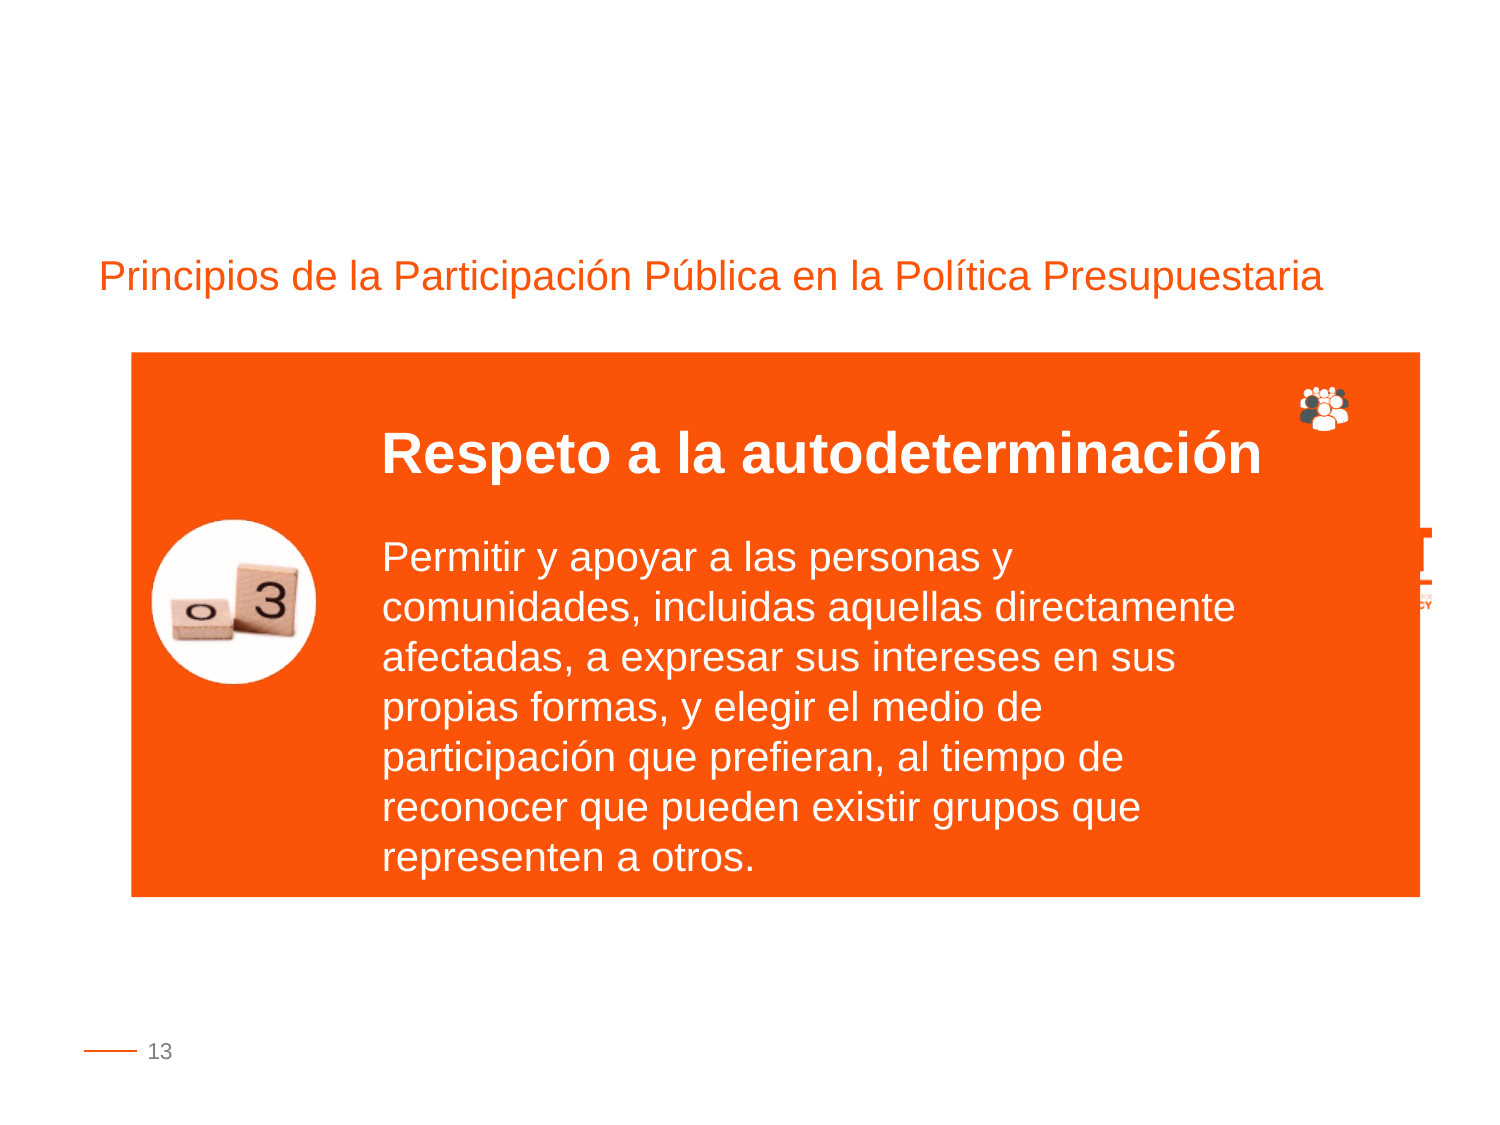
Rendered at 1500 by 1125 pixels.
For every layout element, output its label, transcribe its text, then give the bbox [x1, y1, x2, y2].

text_box Respeto a la autodeterminación Permitir y apoyar a las personas y comunidades, incluidas aquellas directamente afectadas, a expresar sus intereses en sus propias formas, y elegir el medio de participación que prefieran, al tiempo de reconocer que pueden existir grupos que representen a otros. [367, 407, 1299, 888]
text_box 13 [75, 1029, 188, 1090]
picture [147, 514, 322, 689]
text_box [129, 350, 1422, 899]
picture [1422, 527, 1433, 612]
text_box Principios de la Participación Pública en la Política Presupuestaria [83, 241, 1405, 346]
picture [1281, 365, 1367, 451]
